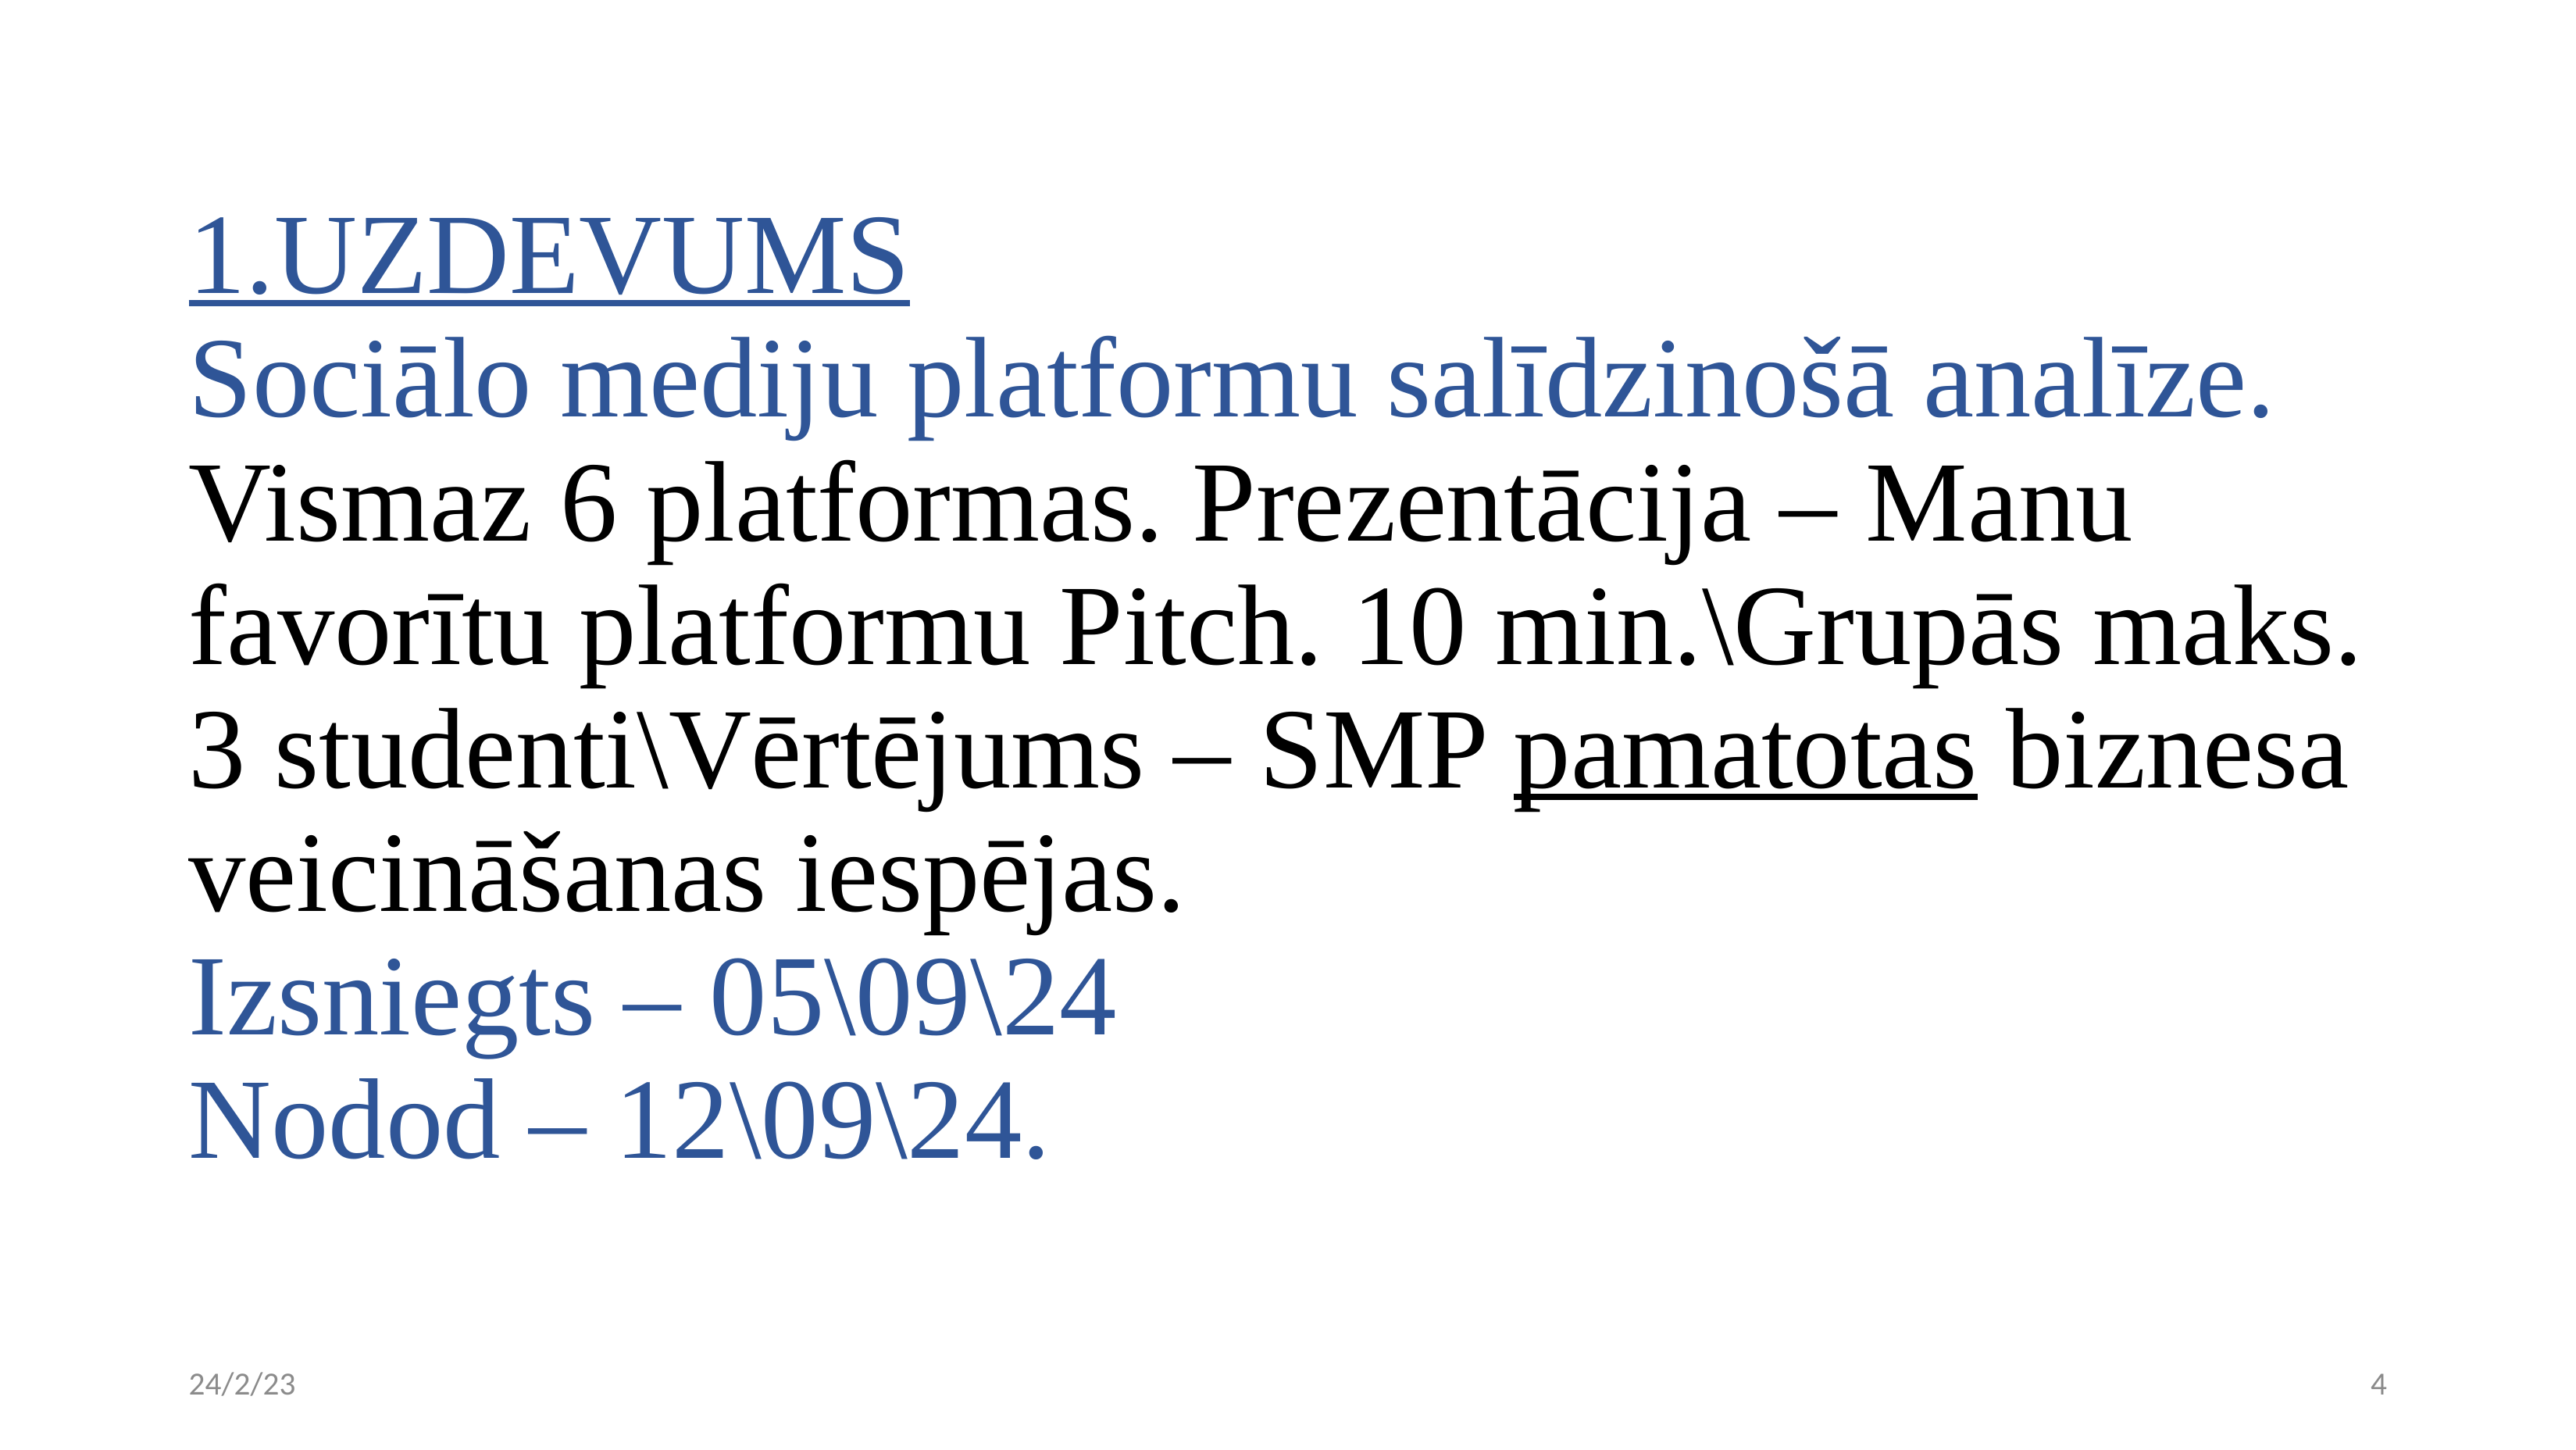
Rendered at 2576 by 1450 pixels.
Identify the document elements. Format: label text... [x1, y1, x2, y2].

slide_number 4 [1819, 1343, 2399, 1421]
title 1.UZDEVUMS Sociālo mediju platformu salīdzinošā analīze. Vismaz 6 platformas. Prezentācija – Manu favorītu platformu Pitch. 10 min.\Grupās maks. 3 studenti\Vērtējums – SMP pamatotas biznesa veicināšanas iespējas. Izsniegts – 05\09\24 Nodod – 12\09\24. [177, 188, 2399, 1191]
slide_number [177, 1343, 757, 1421]
